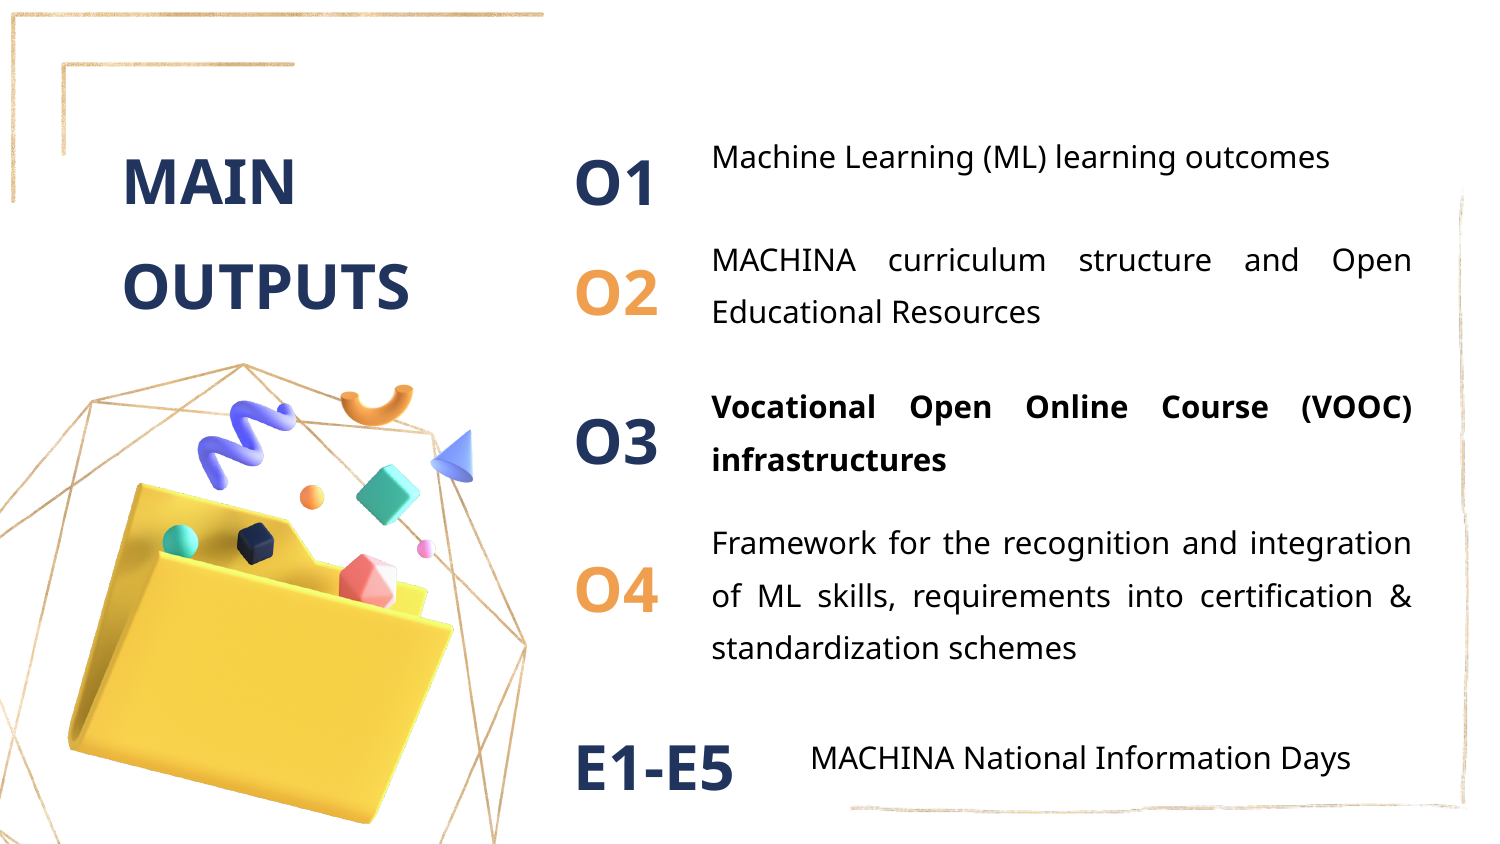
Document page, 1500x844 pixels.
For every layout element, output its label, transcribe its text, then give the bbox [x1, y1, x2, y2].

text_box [573, 113, 1464, 774]
picture [0, 363, 527, 844]
text_box MAIN OUTPUTS [121, 211, 507, 322]
picture [0, 0, 545, 203]
picture [850, 187, 1500, 815]
